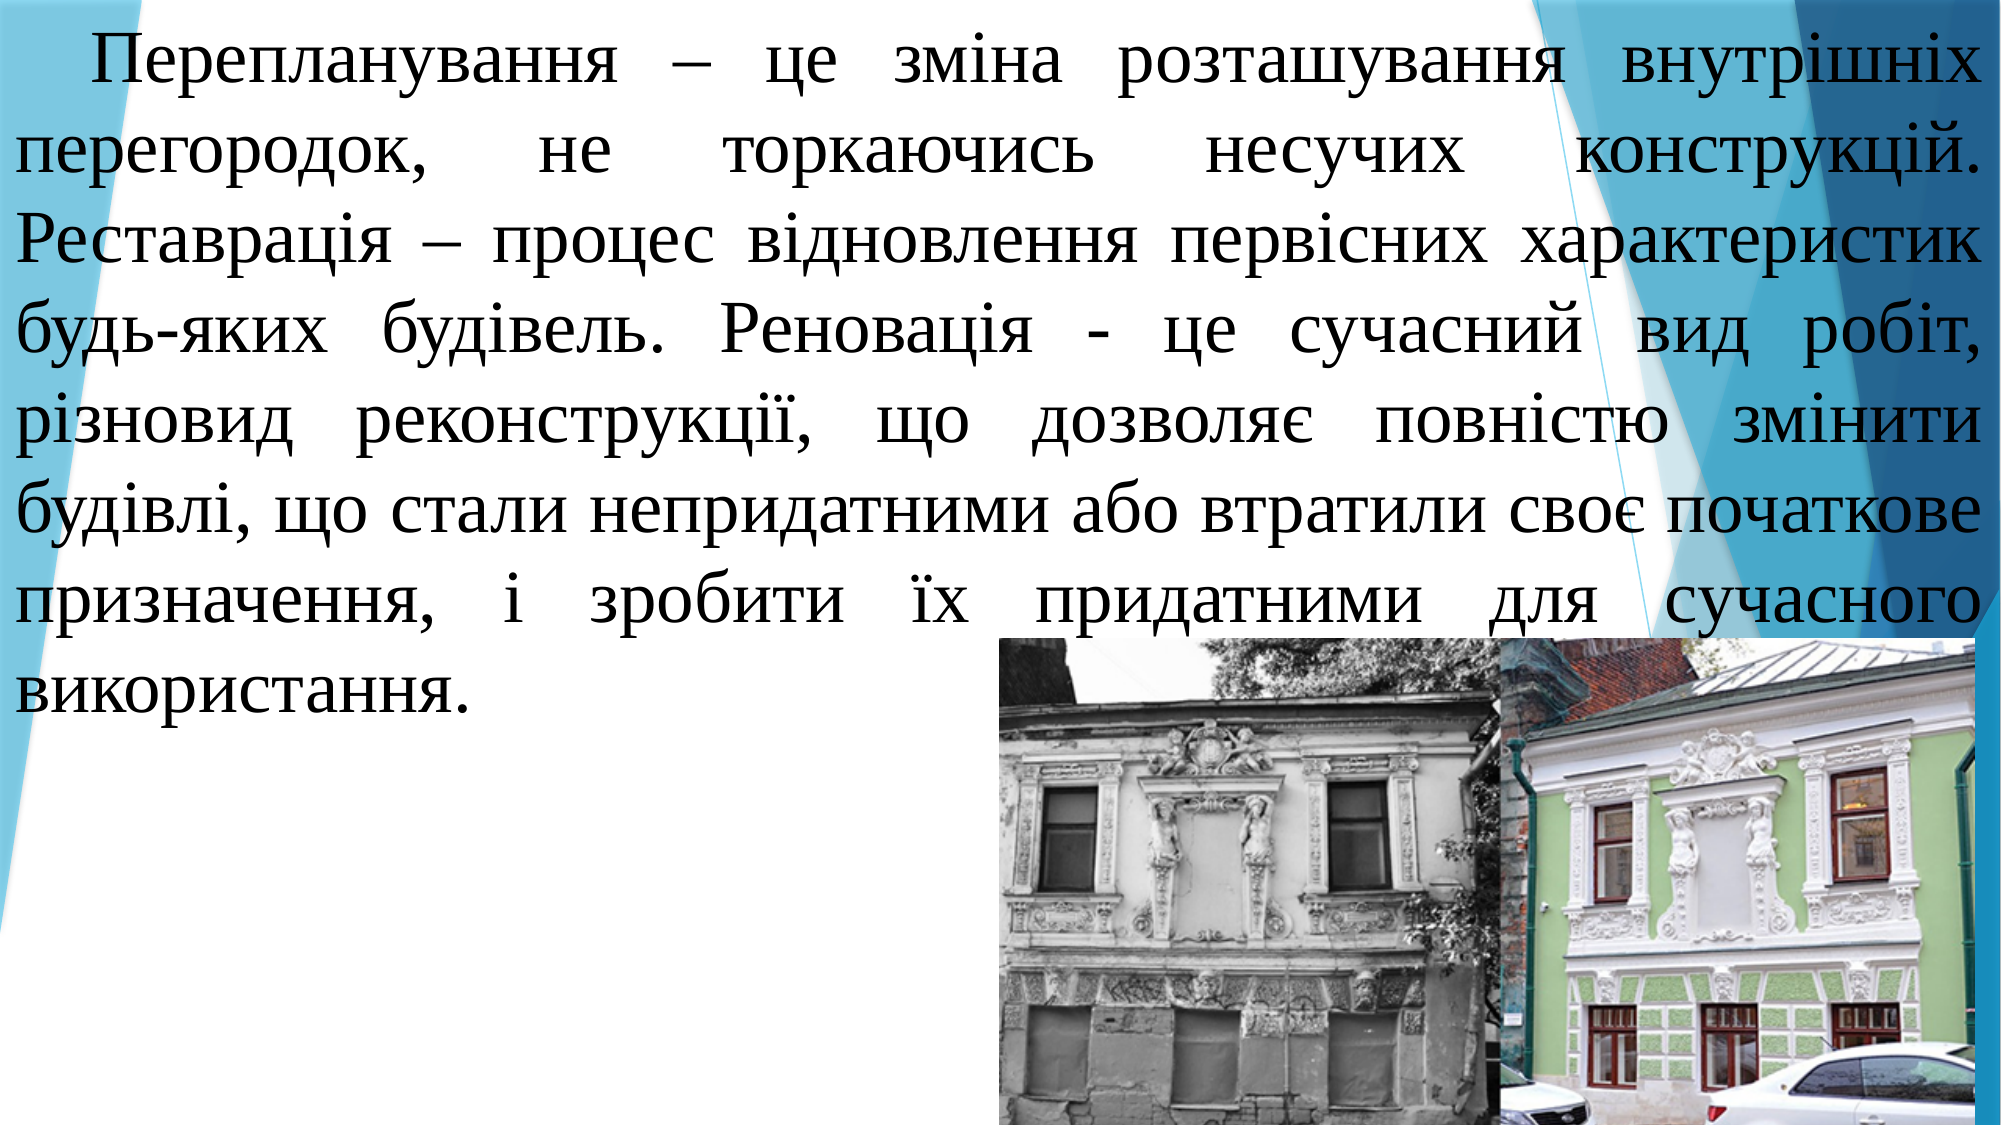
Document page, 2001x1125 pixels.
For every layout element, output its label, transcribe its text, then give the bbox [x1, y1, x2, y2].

picture [999, 637, 1976, 1125]
subtitle Перепланування – це зміна розташування внутрішніх перегородок, не торкаючись несучих конструкцій. Реставрація – процес відновлення первісних характеристик будь-яких будівель. Реновація - це сучасний вид робіт, різновид реконструкції, що дозволяє повністю змінити будівлі, що стали непридатними або втратили своє початкове призначення, і зробити їх придатними для сучасного використання. [0, 0, 2000, 1125]
